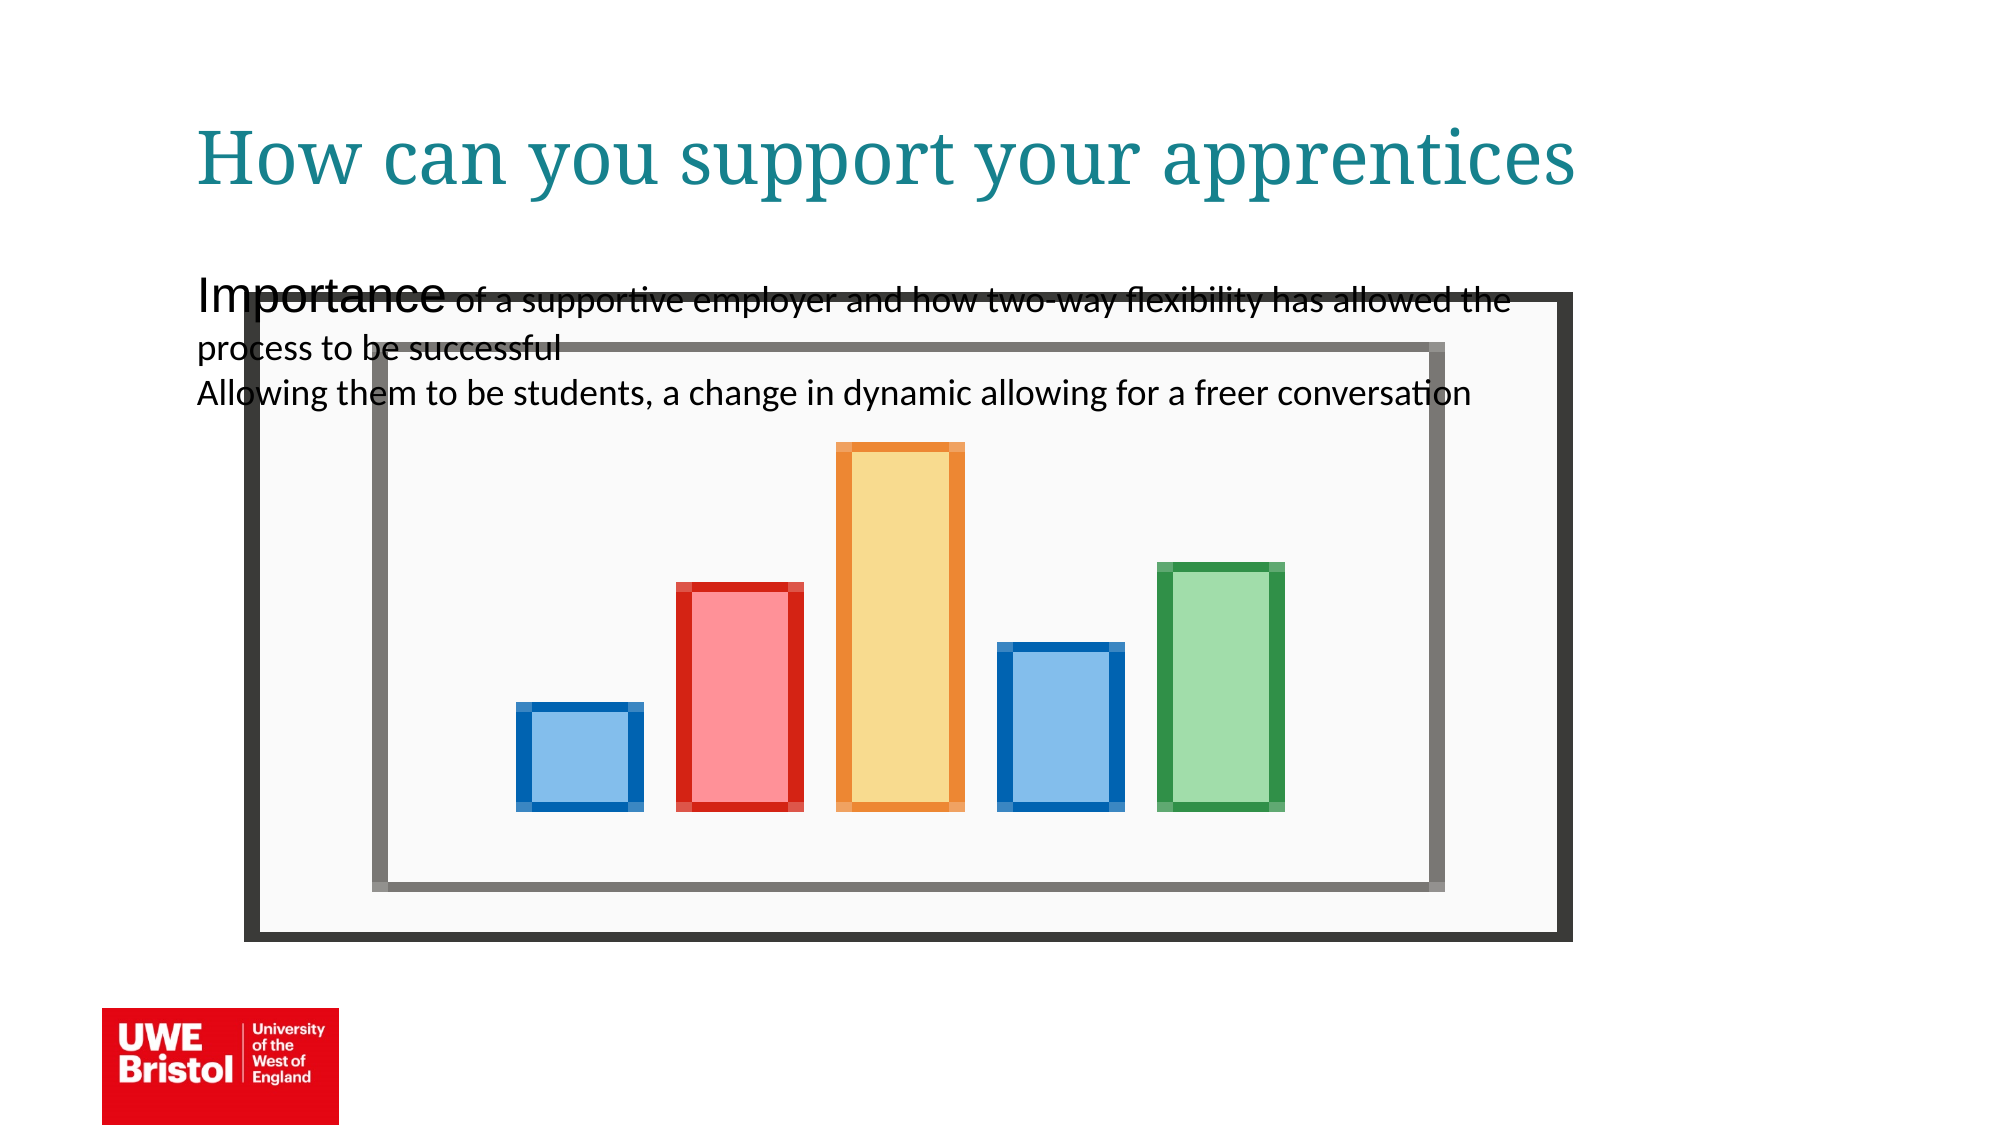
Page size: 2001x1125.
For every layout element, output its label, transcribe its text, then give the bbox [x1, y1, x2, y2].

text_box Importance of a supportive employer and how two-way flexibility has allowed the process to be successful Allowing them to be students, a change in dynamic allowing for a freer conversation [196, 262, 1622, 972]
picture [102, 1008, 339, 1125]
list How can you support your apprentices [196, 121, 1622, 228]
